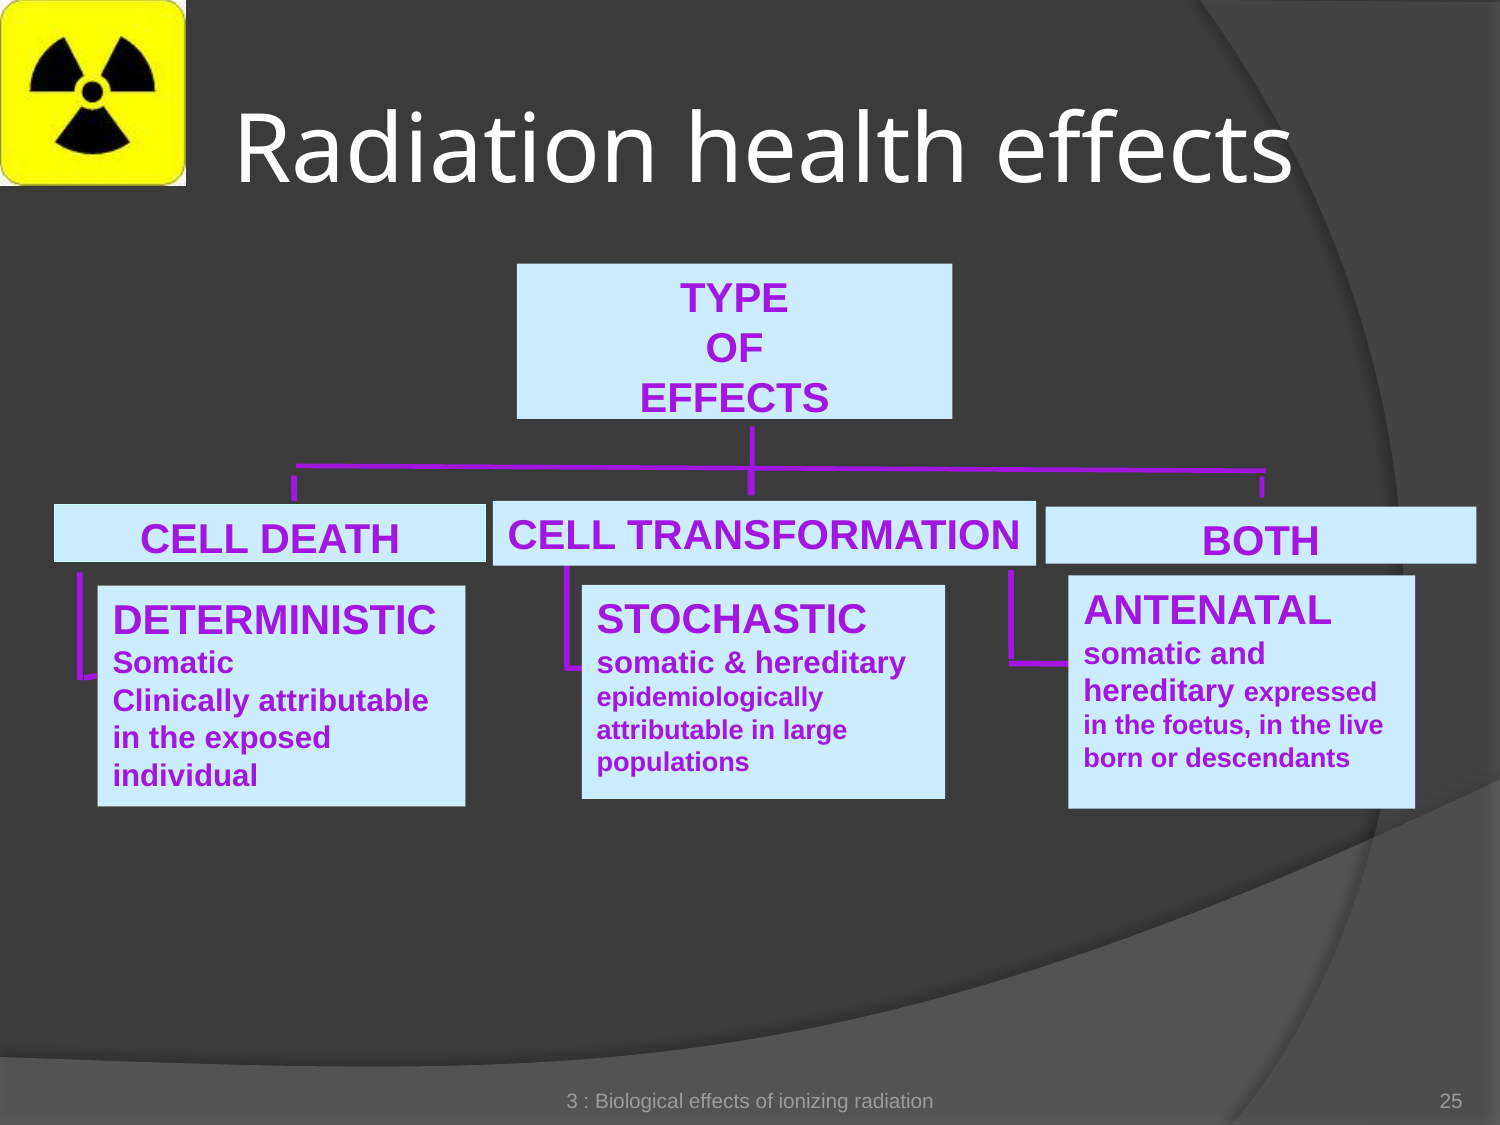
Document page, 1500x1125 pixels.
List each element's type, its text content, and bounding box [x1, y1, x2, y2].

text_box DETERMINISTIC Somatic Clinically attributable in the exposed individual [97, 585, 466, 807]
text_box BOTH [1045, 506, 1477, 564]
text_box TYPE OF EFFECTS [516, 263, 953, 419]
text_box STOCHASTIC somatic & hereditary epidemiologically attributable in large populations [581, 584, 946, 799]
footer 3 : Biological effects of ionizing radiation [512, 1053, 988, 1114]
text_box ANTENATAL somatic and hereditary expressed in the foetus, in the live born or descendants [1068, 575, 1416, 809]
text_box CELL DEATH [54, 504, 486, 562]
picture [0, 0, 186, 186]
title Radiation health effects [224, 49, 1451, 238]
text_box CELL TRANSFORMATION [492, 500, 1037, 566]
slide_number 25 [1337, 1053, 1463, 1114]
